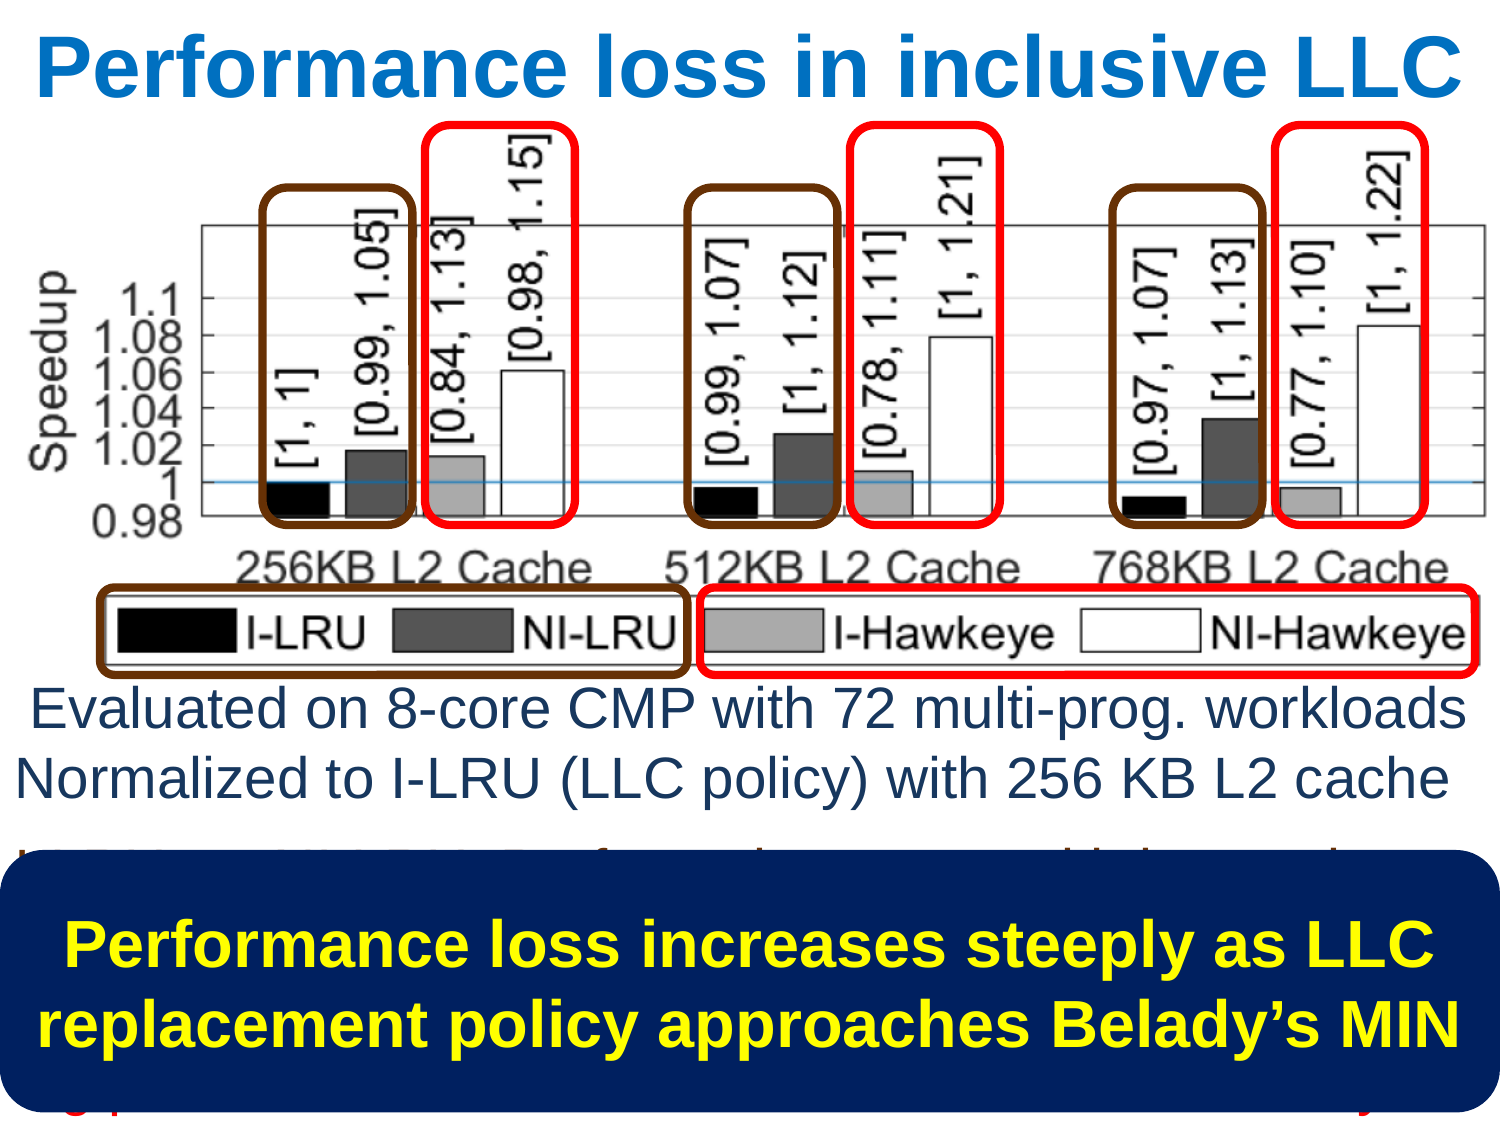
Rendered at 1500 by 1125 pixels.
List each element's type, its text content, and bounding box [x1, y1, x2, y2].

title Performance loss in inclusive LLC [0, 0, 1500, 124]
text_box I-Hawkeye vs. NI-Hawkeye: Much bigger perf. gap; very big perf. loss in some of the workloads with I-Hawkeye [0, 1086, 1499, 1124]
picture [0, 124, 1500, 676]
text_box Evaluated on 8-core CMP with 72 multi-prog. workloads Normalized to I-LRU (LLC policy) with 256 KB L2 cache [0, 684, 1499, 818]
text_box Performance loss increases steeply as LLC replacement policy approaches Belady’s MIN [0, 847, 1500, 1115]
text_box I-LRU vs. NI-LRU: Perf. gap increases with increasing L2 cache capacity due to increasing volume of IVs [0, 824, 1499, 877]
